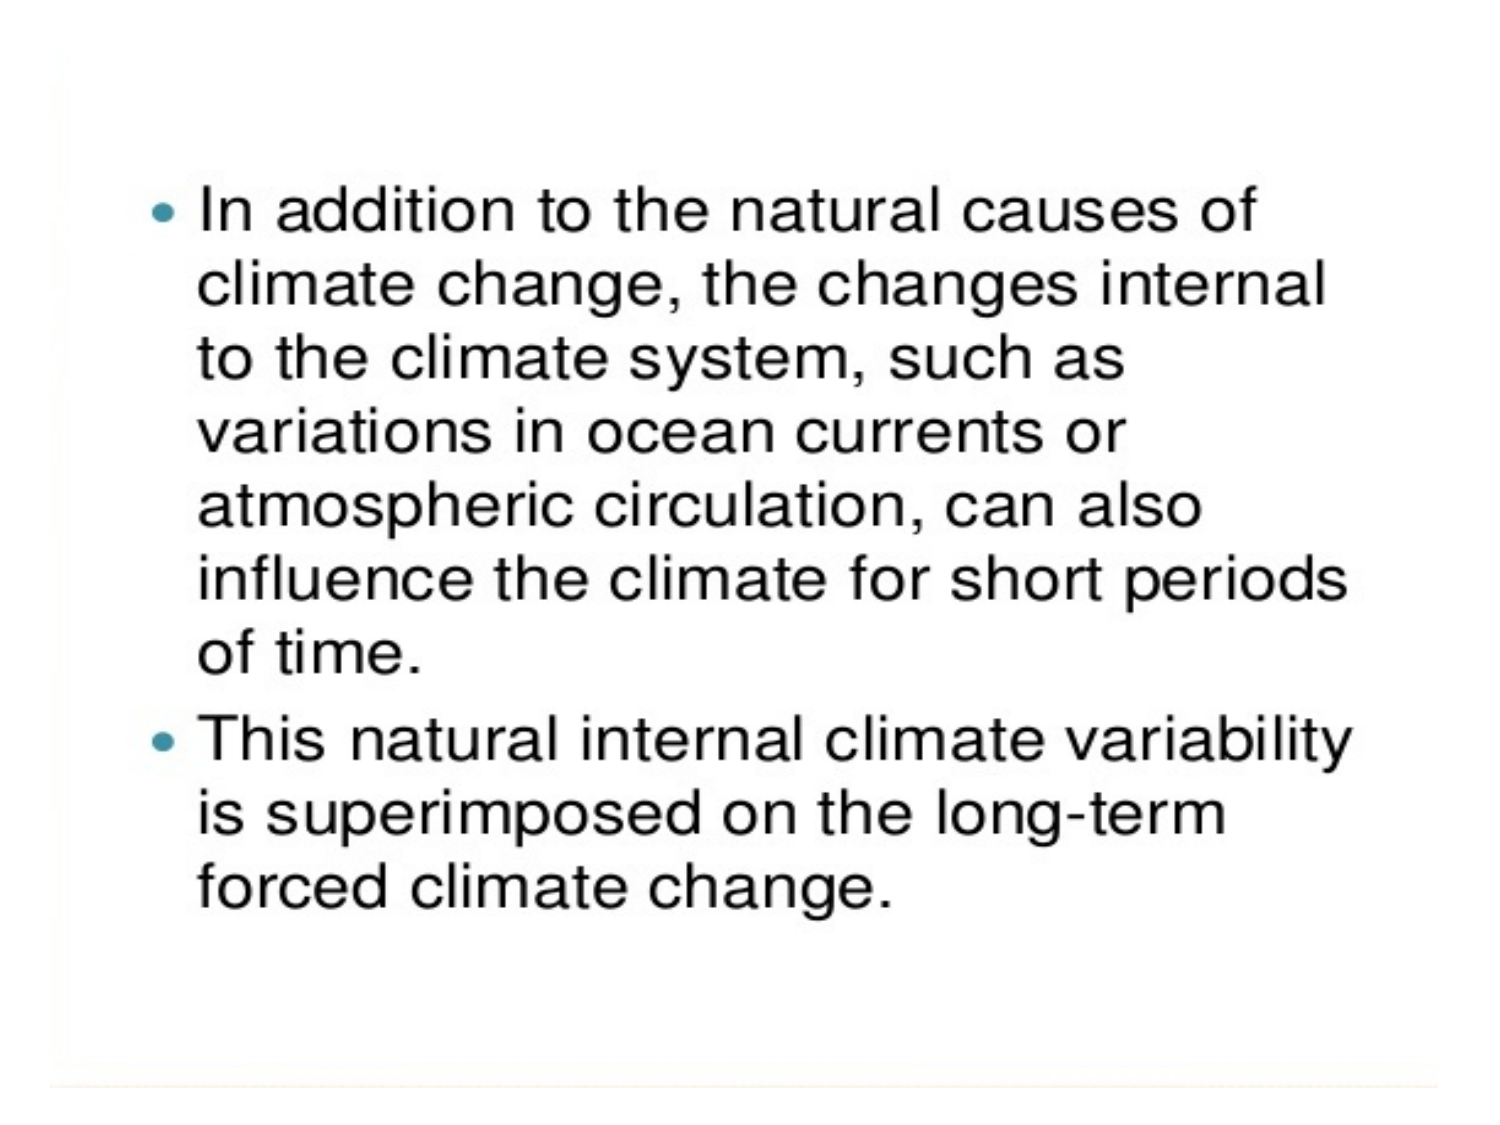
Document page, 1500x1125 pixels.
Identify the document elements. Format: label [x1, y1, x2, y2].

picture [49, 49, 1438, 1088]
